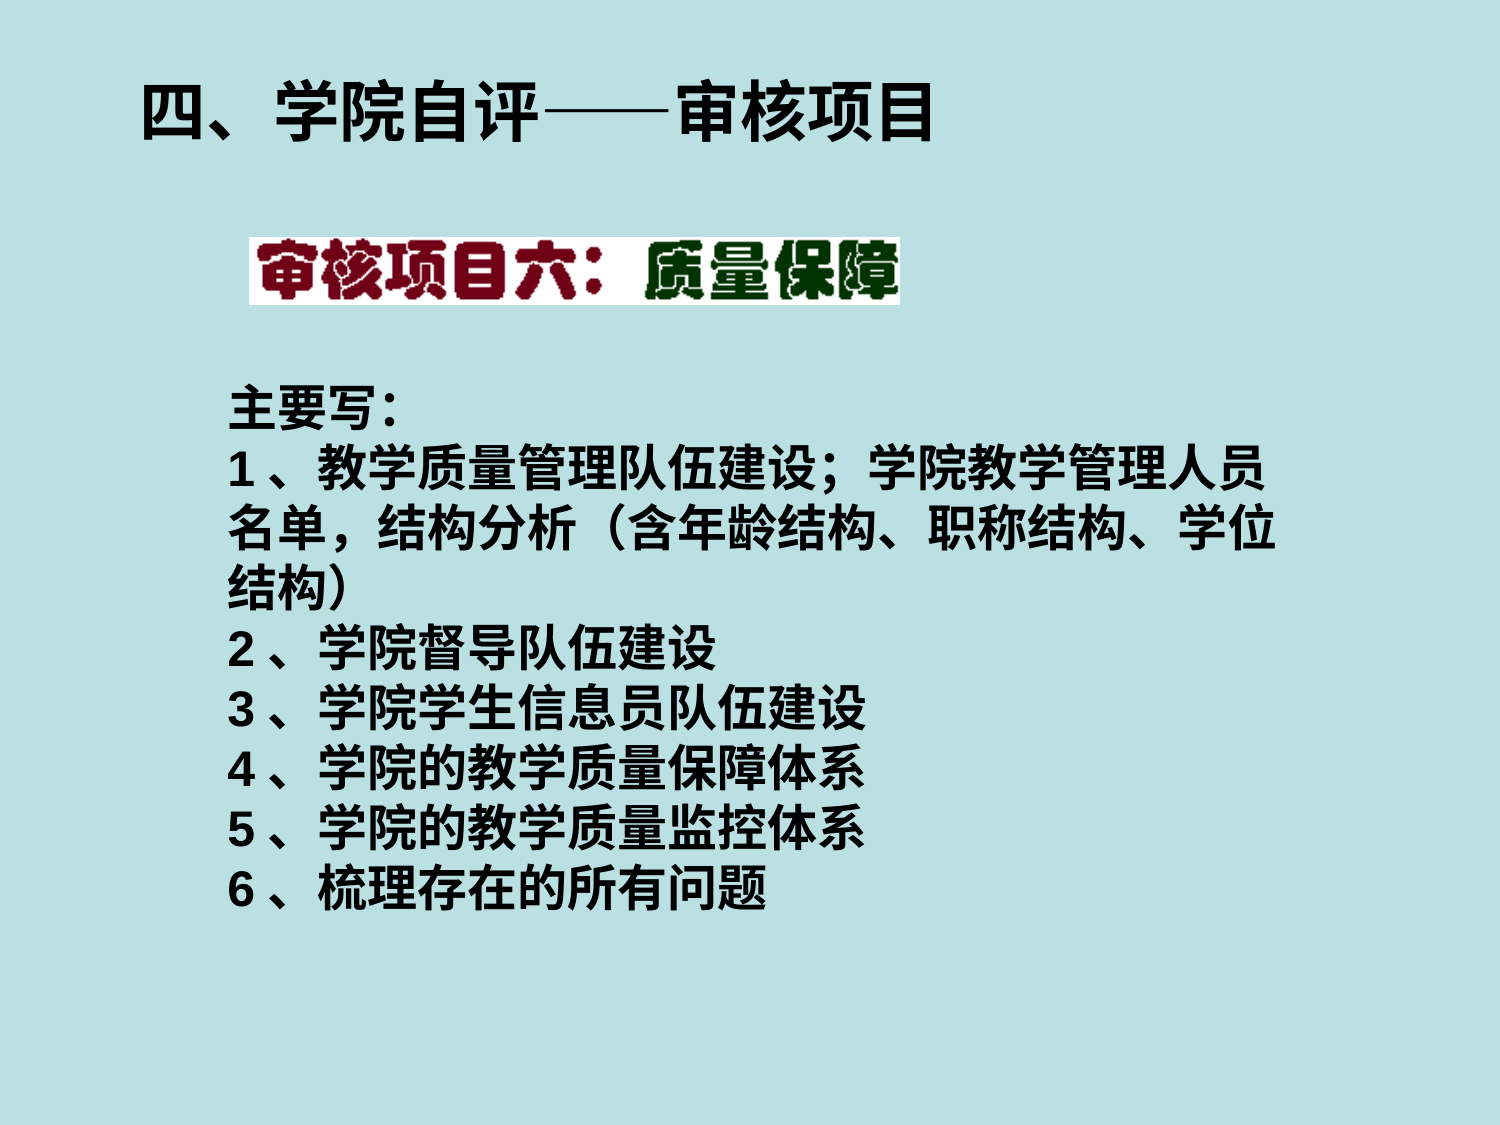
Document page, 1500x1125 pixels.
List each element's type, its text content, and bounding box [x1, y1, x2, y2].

text_box 四、学院自评——审核项目 [125, 62, 1050, 158]
text_box 主要写： 1、教学质量管理队伍建设；学院教学管理人员名单，结构分析（含年龄结构、职称结构、学位结构） 2、学院督导队伍建设 3、学院学生信息员队伍建设 4、学院的教学质量保障体系 5、学院的教学质量监控体系 6、梳理存在的所有问题 [212, 368, 1313, 924]
picture [249, 237, 901, 306]
